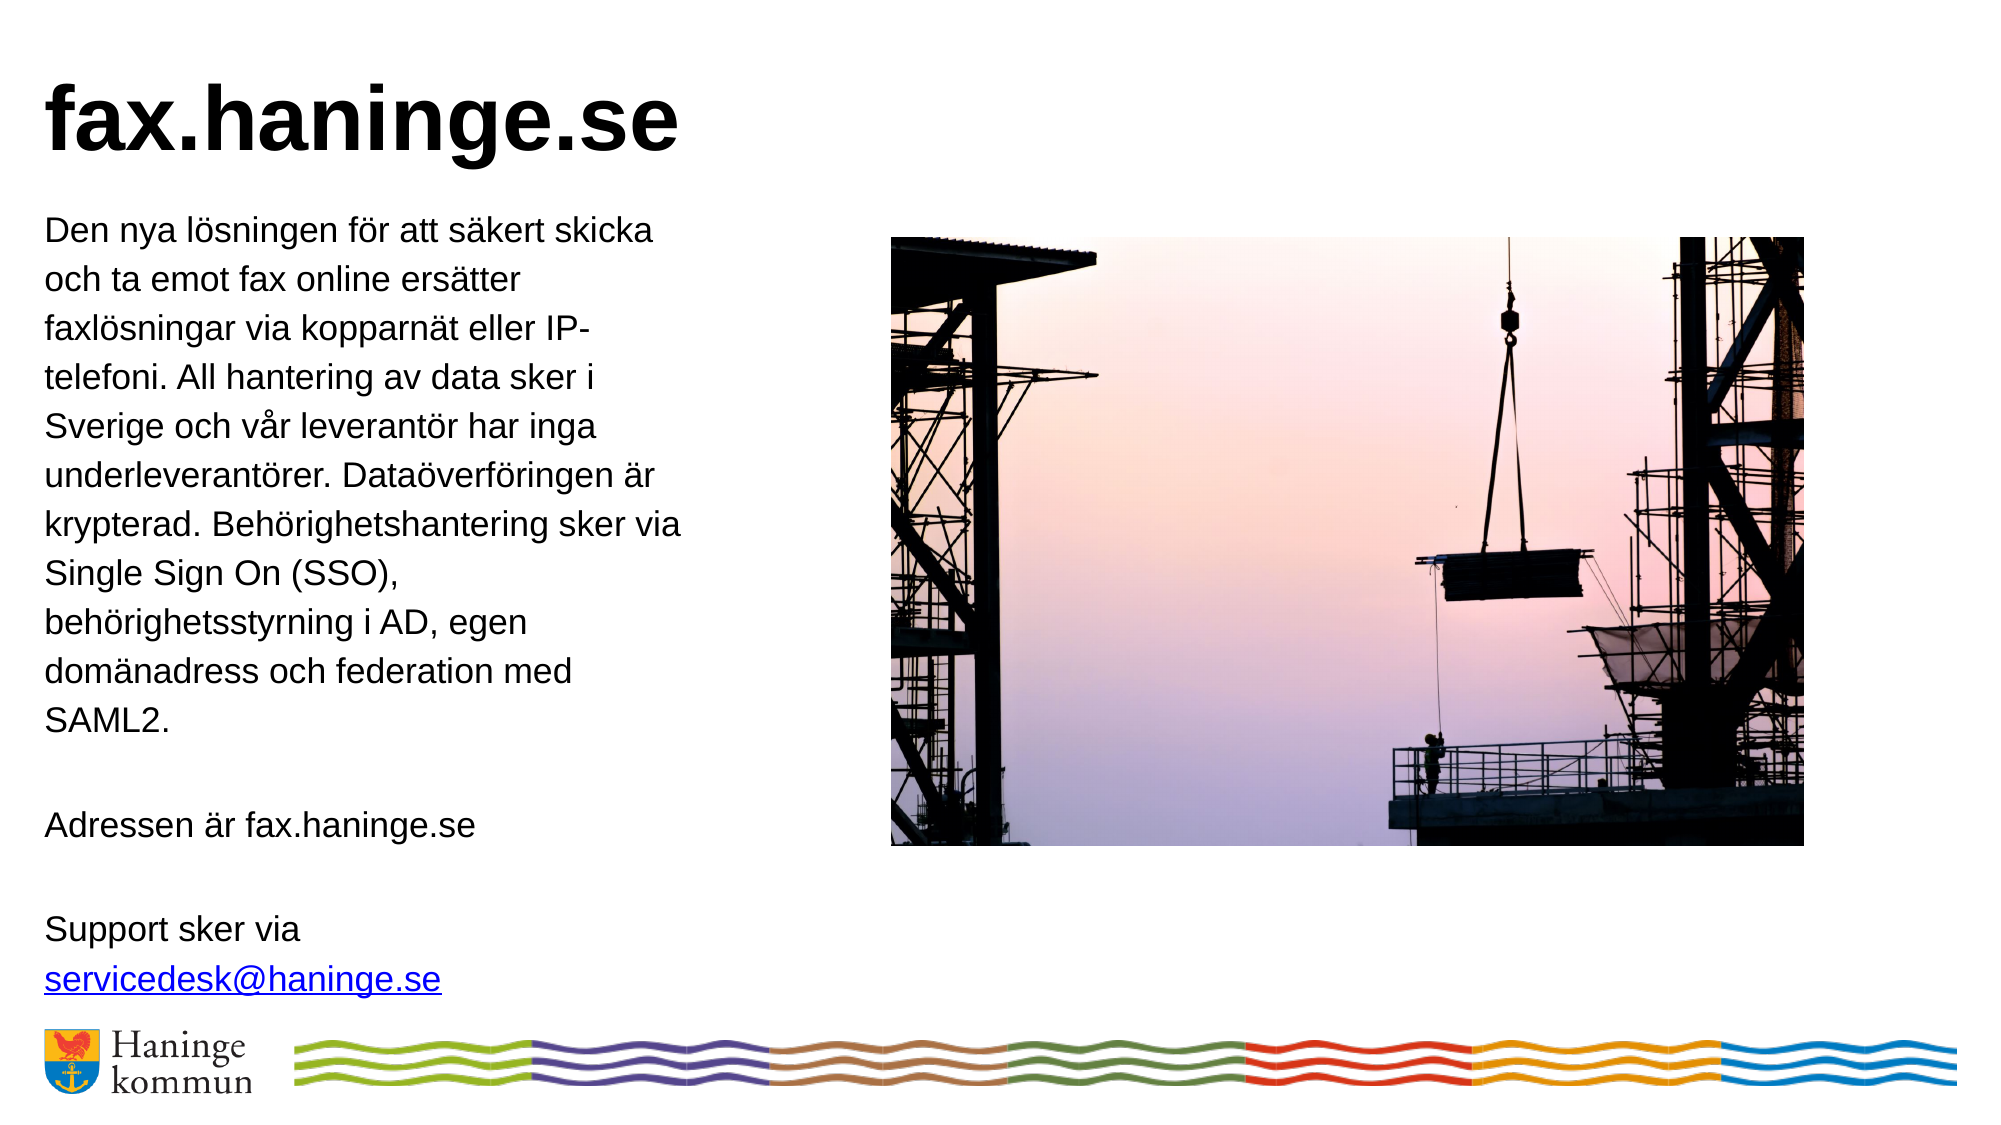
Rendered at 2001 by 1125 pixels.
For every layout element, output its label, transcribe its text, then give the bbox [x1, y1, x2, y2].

list Den nya lösningen för att säkert skicka och ta emot fax online ersätter faxlösningar via kopparnät eller IP-telefoni. All hantering av data sker i Sverige och vår leverantör har inga underleverantörer. Dataöverföringen är krypterad. Behörighetshantering sker via Single Sign On (SSO), behörighetsstyrning i AD, egen domänadress och federation med SAML2. Adressen är fax.haninge.se Support sker via servicedesk@haninge.se [44, 200, 696, 998]
picture [890, 237, 1804, 846]
title fax.haninge.se [44, 59, 1958, 178]
